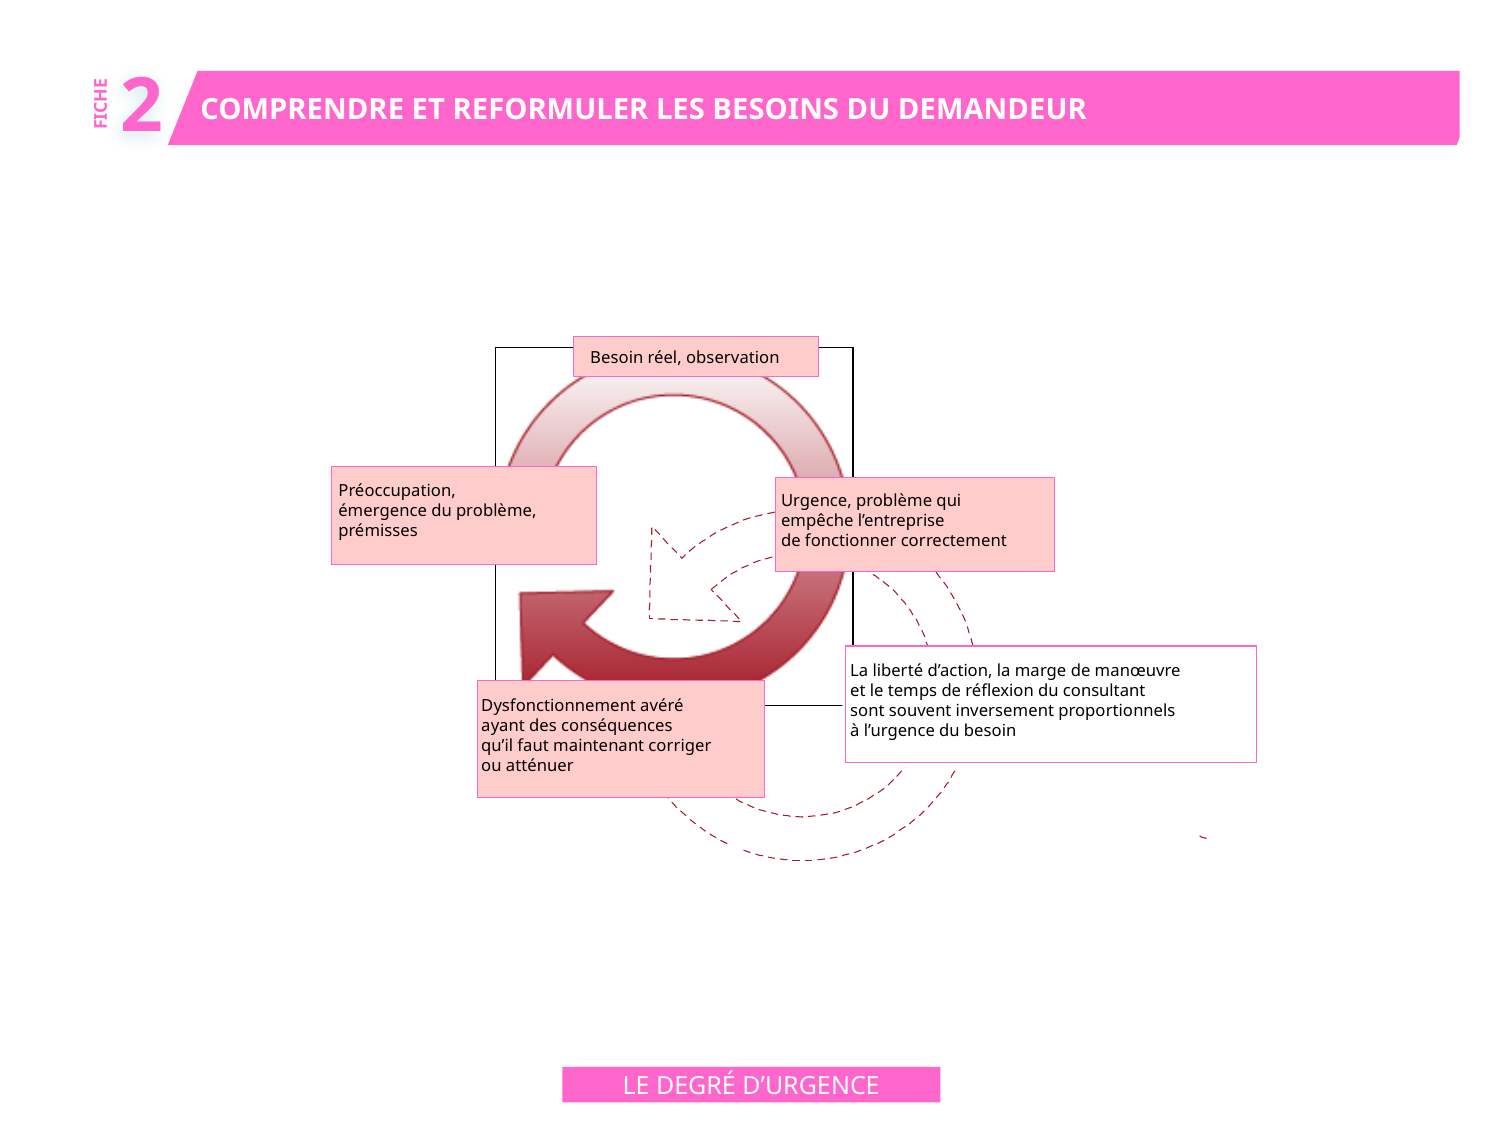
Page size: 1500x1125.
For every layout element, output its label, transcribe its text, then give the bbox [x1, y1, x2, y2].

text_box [330, 336, 1257, 861]
text_box LE DEGRÉ D’URGENCE [562, 1066, 941, 1103]
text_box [81, 42, 1500, 188]
